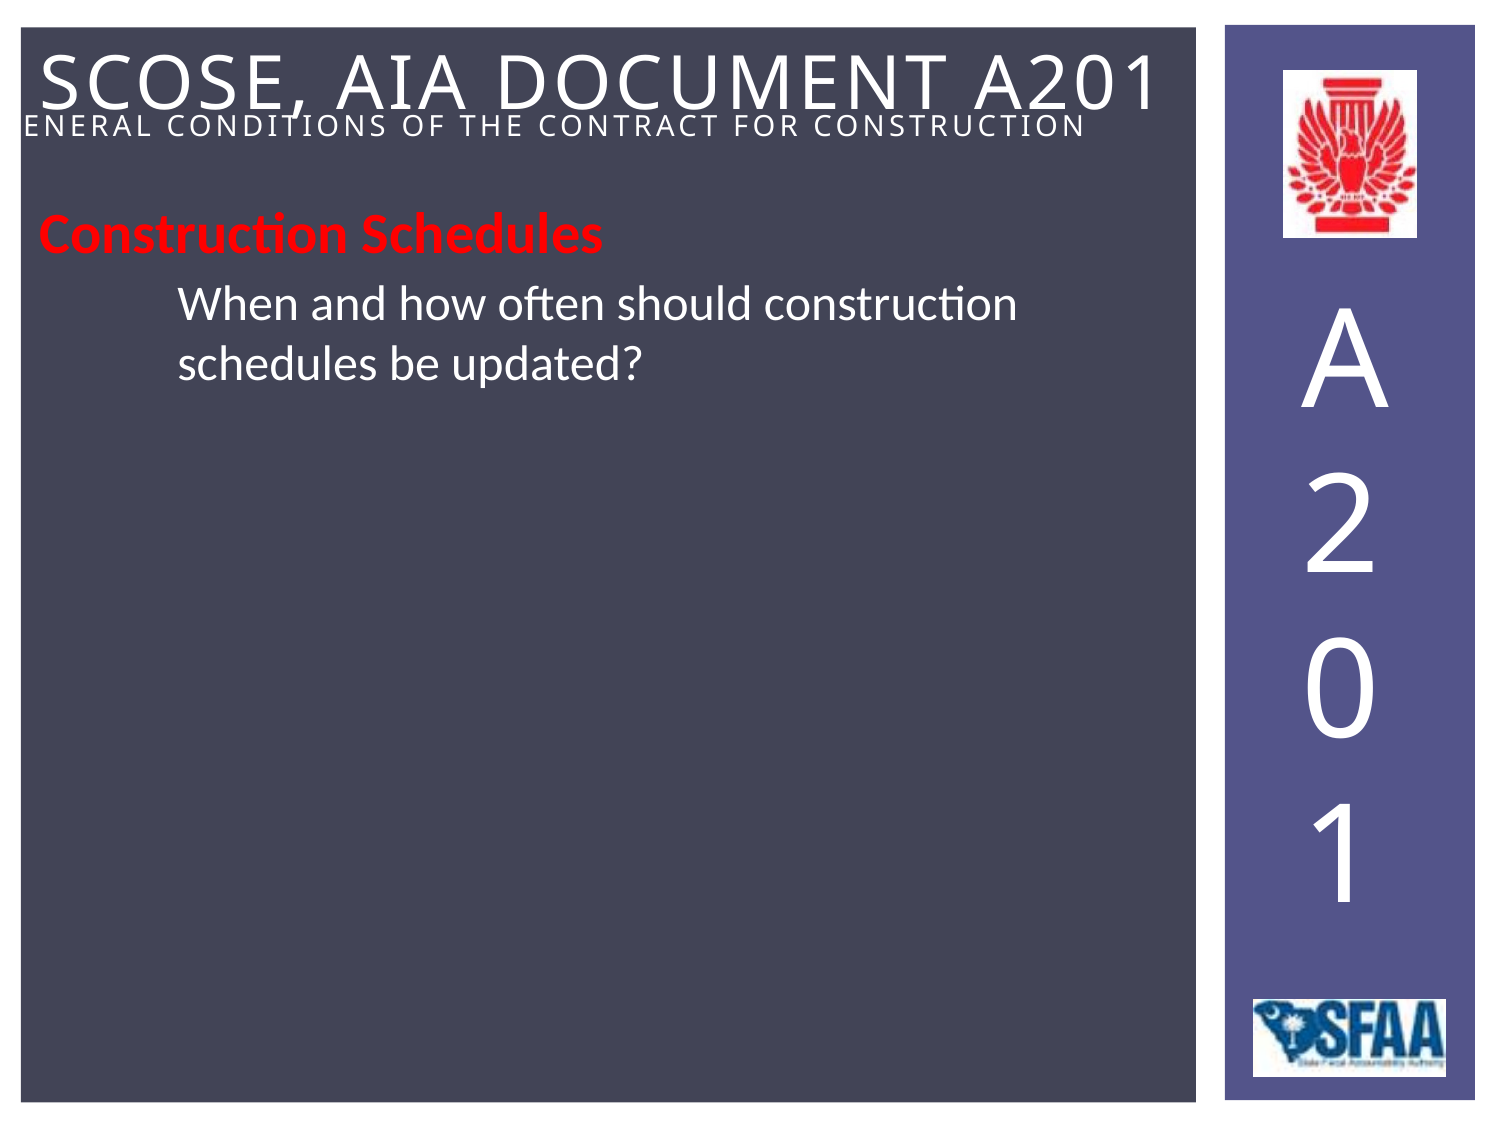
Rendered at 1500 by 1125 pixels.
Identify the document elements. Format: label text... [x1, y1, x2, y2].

picture [1253, 999, 1446, 1077]
picture [1283, 70, 1417, 238]
text_box When and how often should construction schedules be updated? [162, 263, 1200, 398]
text_box Construction Schedules [24, 187, 1263, 273]
